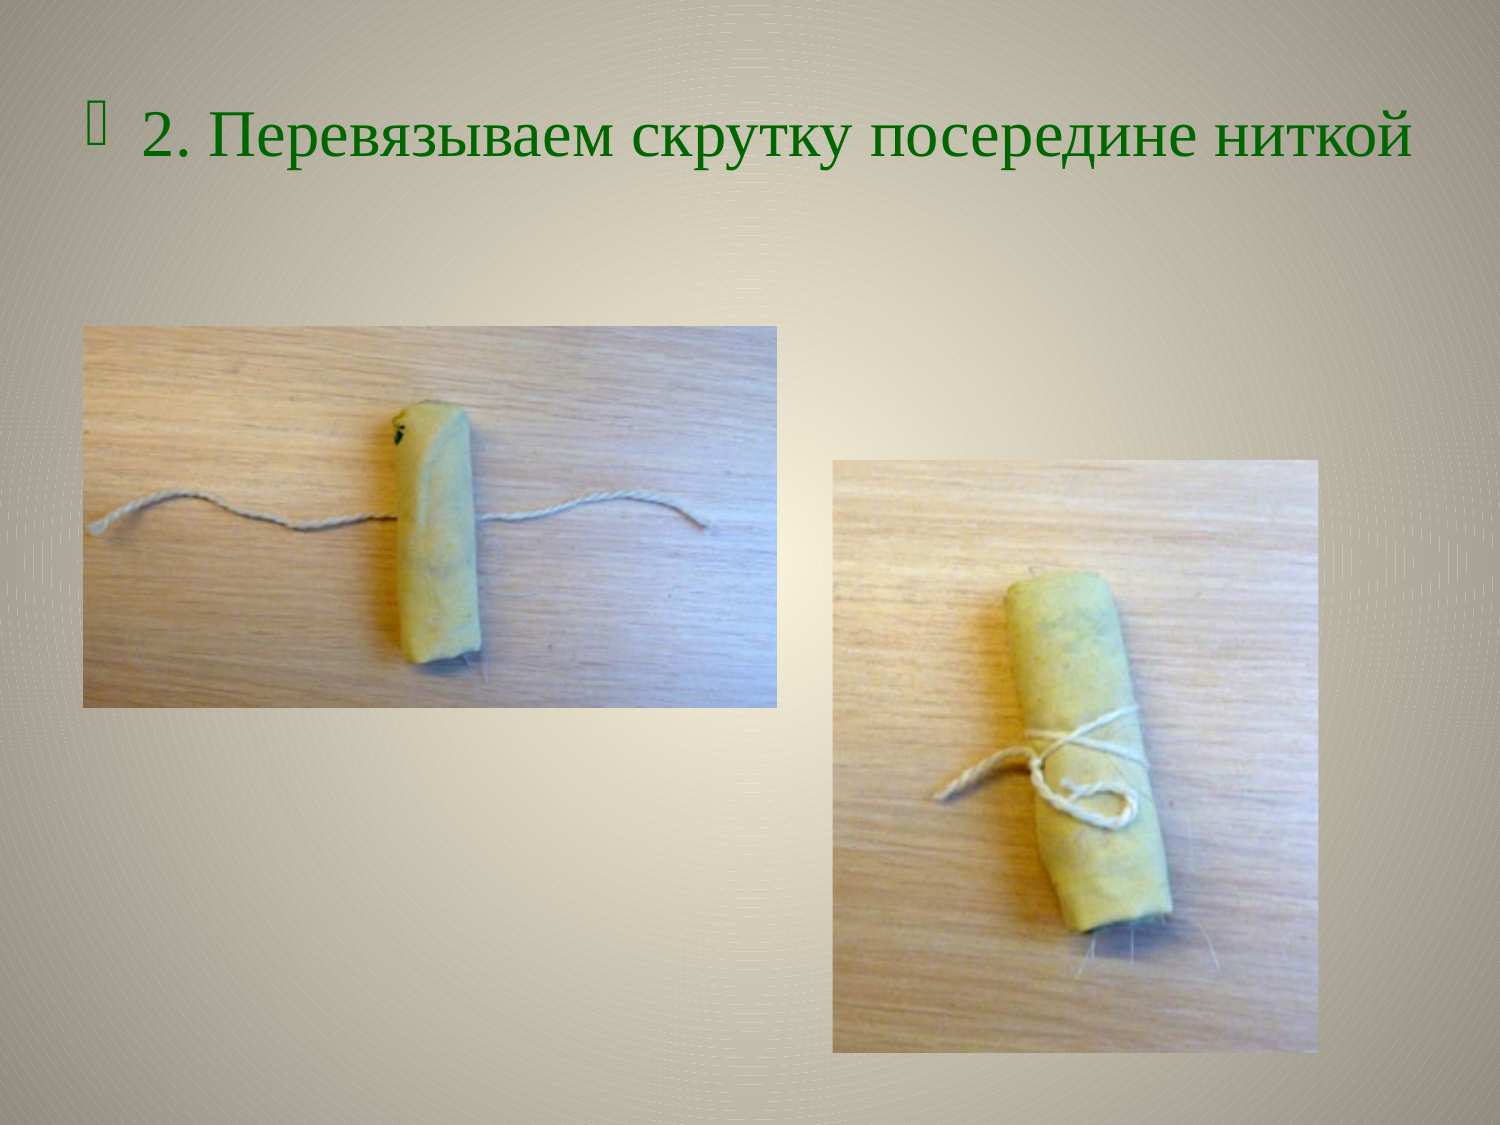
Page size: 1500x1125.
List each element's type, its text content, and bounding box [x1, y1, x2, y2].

picture [832, 459, 1319, 1054]
list 2. Перевязываем скрутку посередине ниткой [70, 82, 1442, 317]
picture [82, 326, 777, 708]
